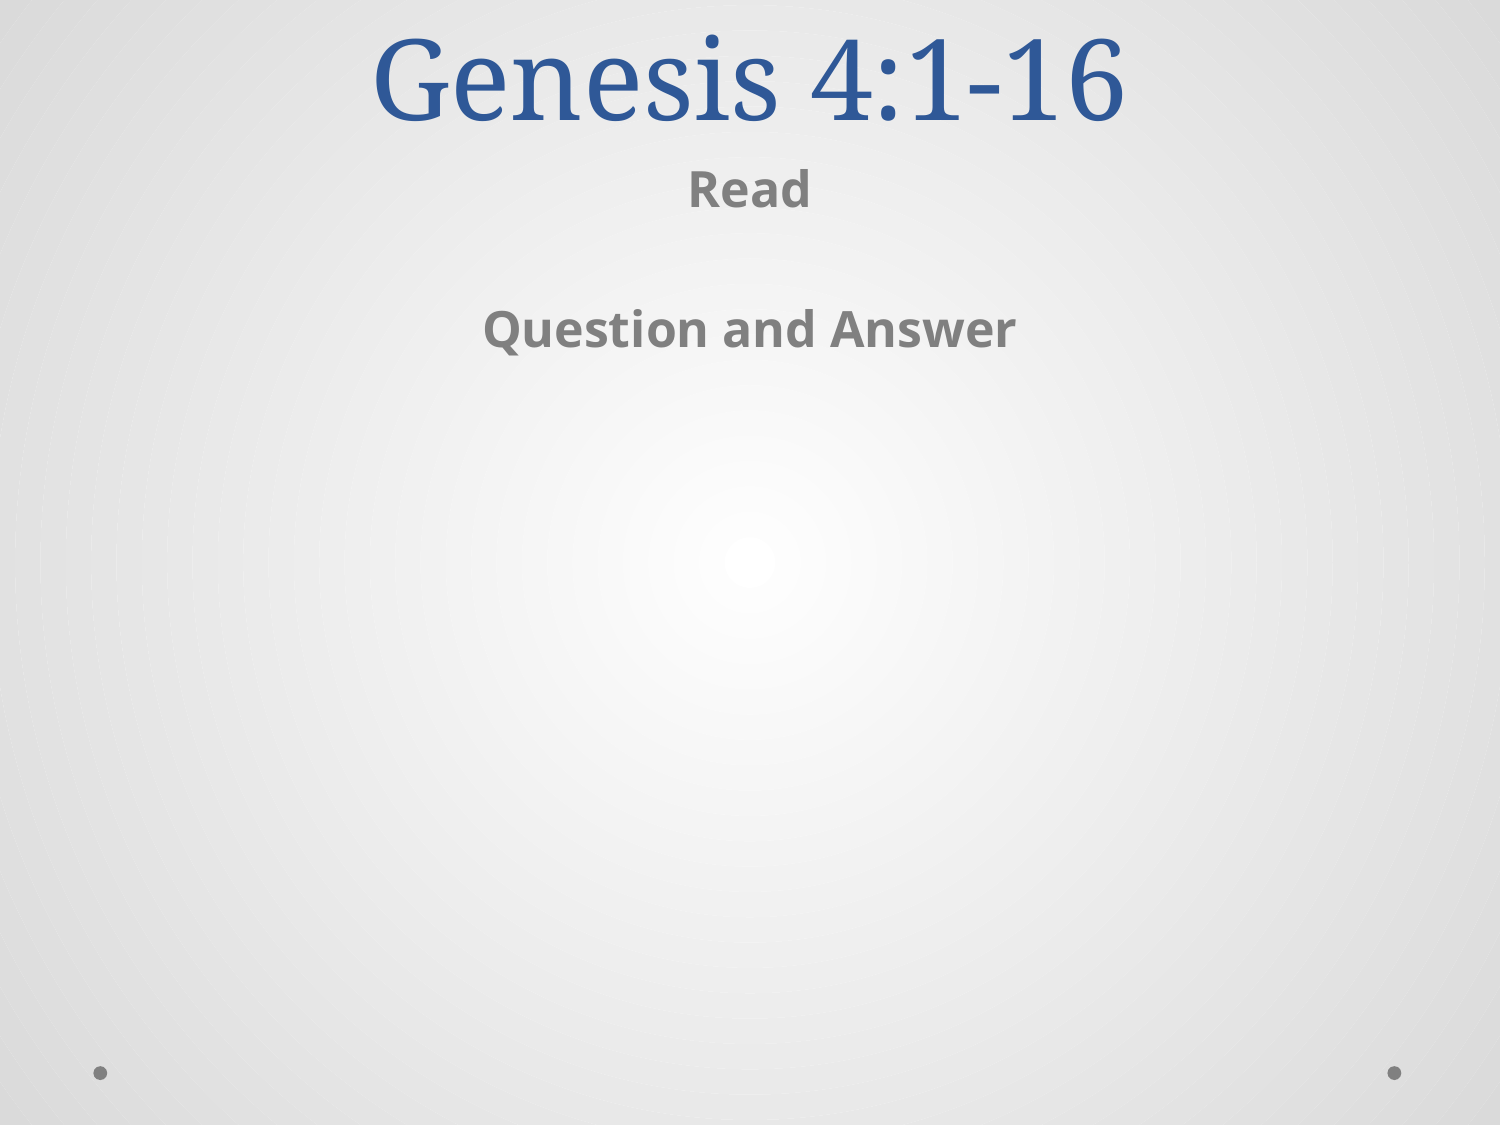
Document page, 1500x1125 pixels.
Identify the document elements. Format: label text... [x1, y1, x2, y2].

title Genesis 4:1-16 [75, 0, 1425, 149]
list Read Question and Answer [75, 149, 1425, 1092]
